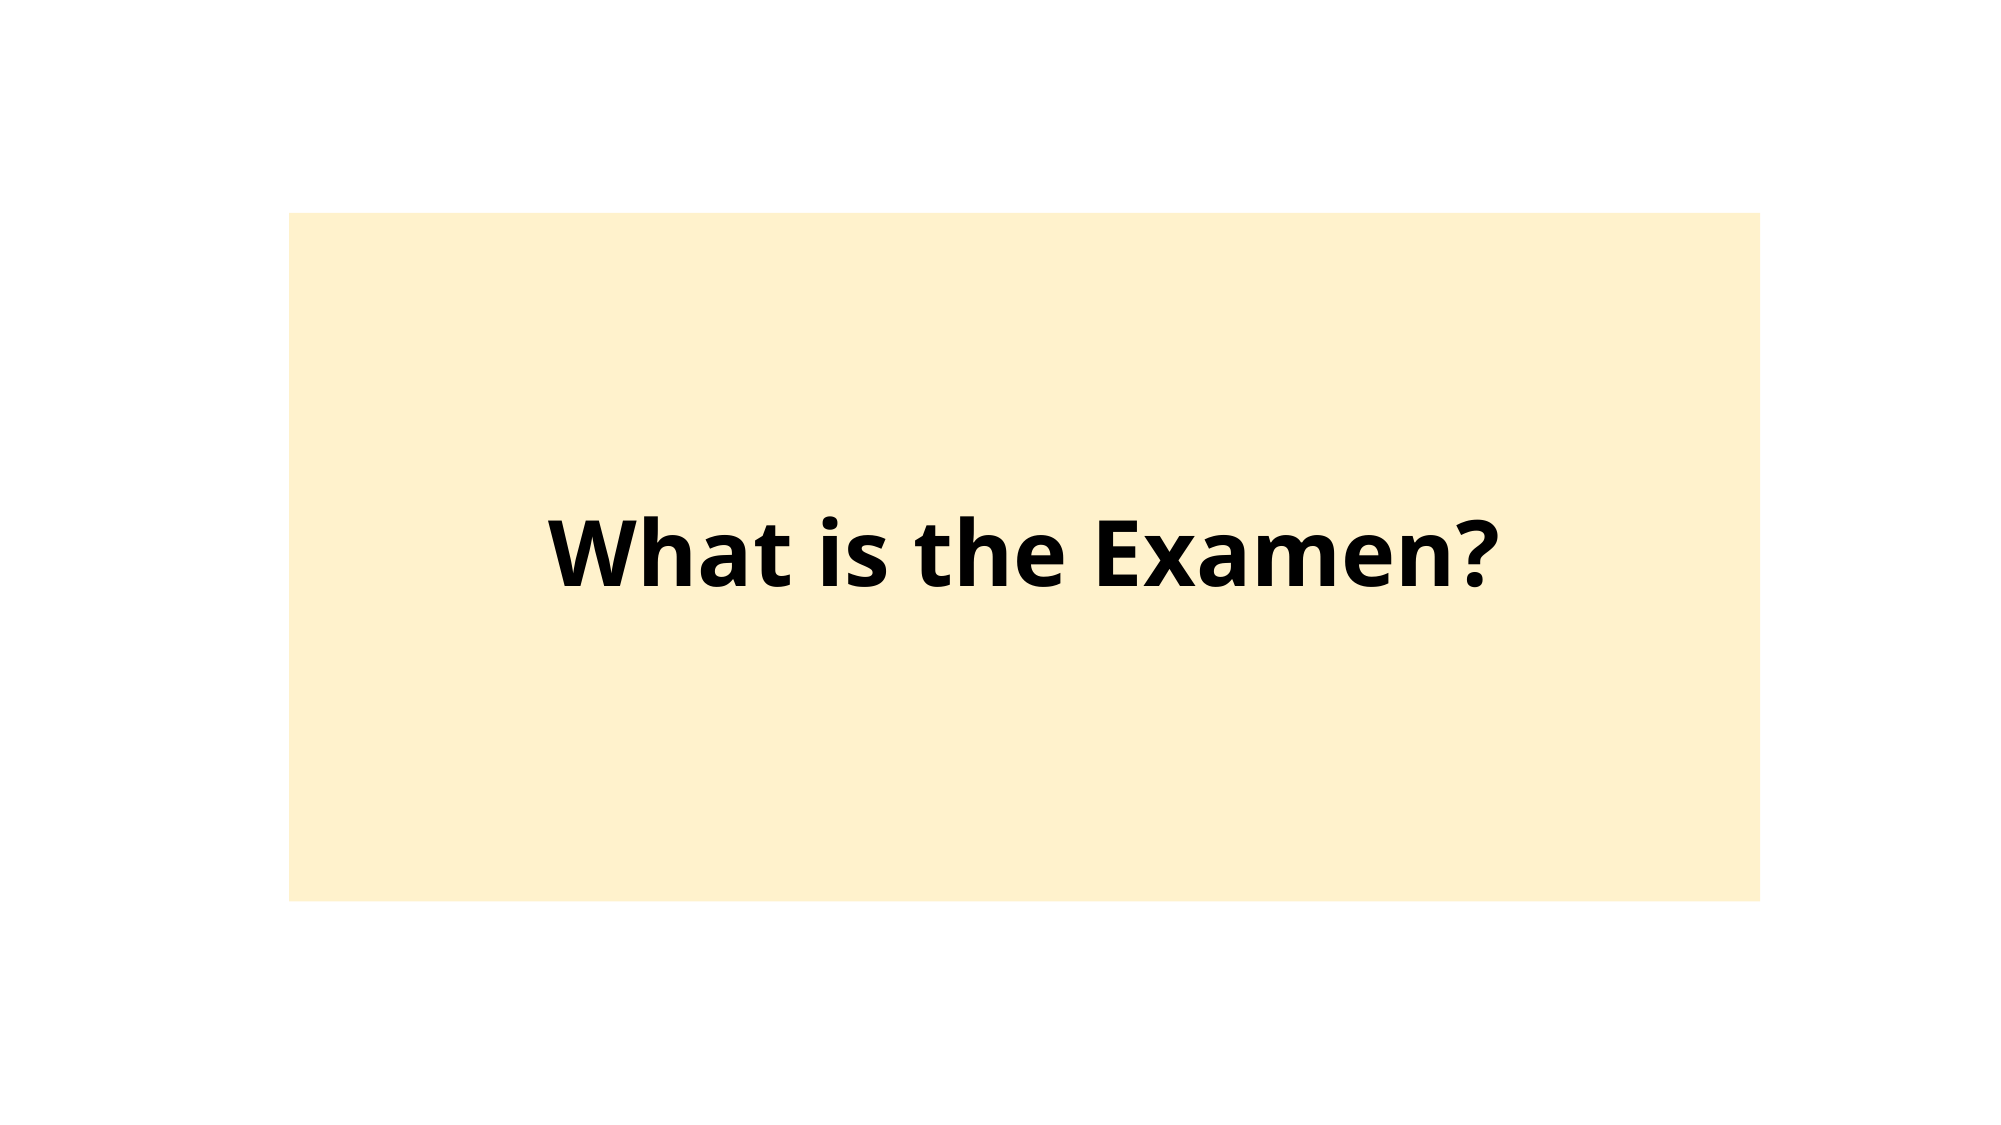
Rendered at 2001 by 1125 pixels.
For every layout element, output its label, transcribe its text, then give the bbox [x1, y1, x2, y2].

title What is the Examen? [289, 212, 1761, 902]
